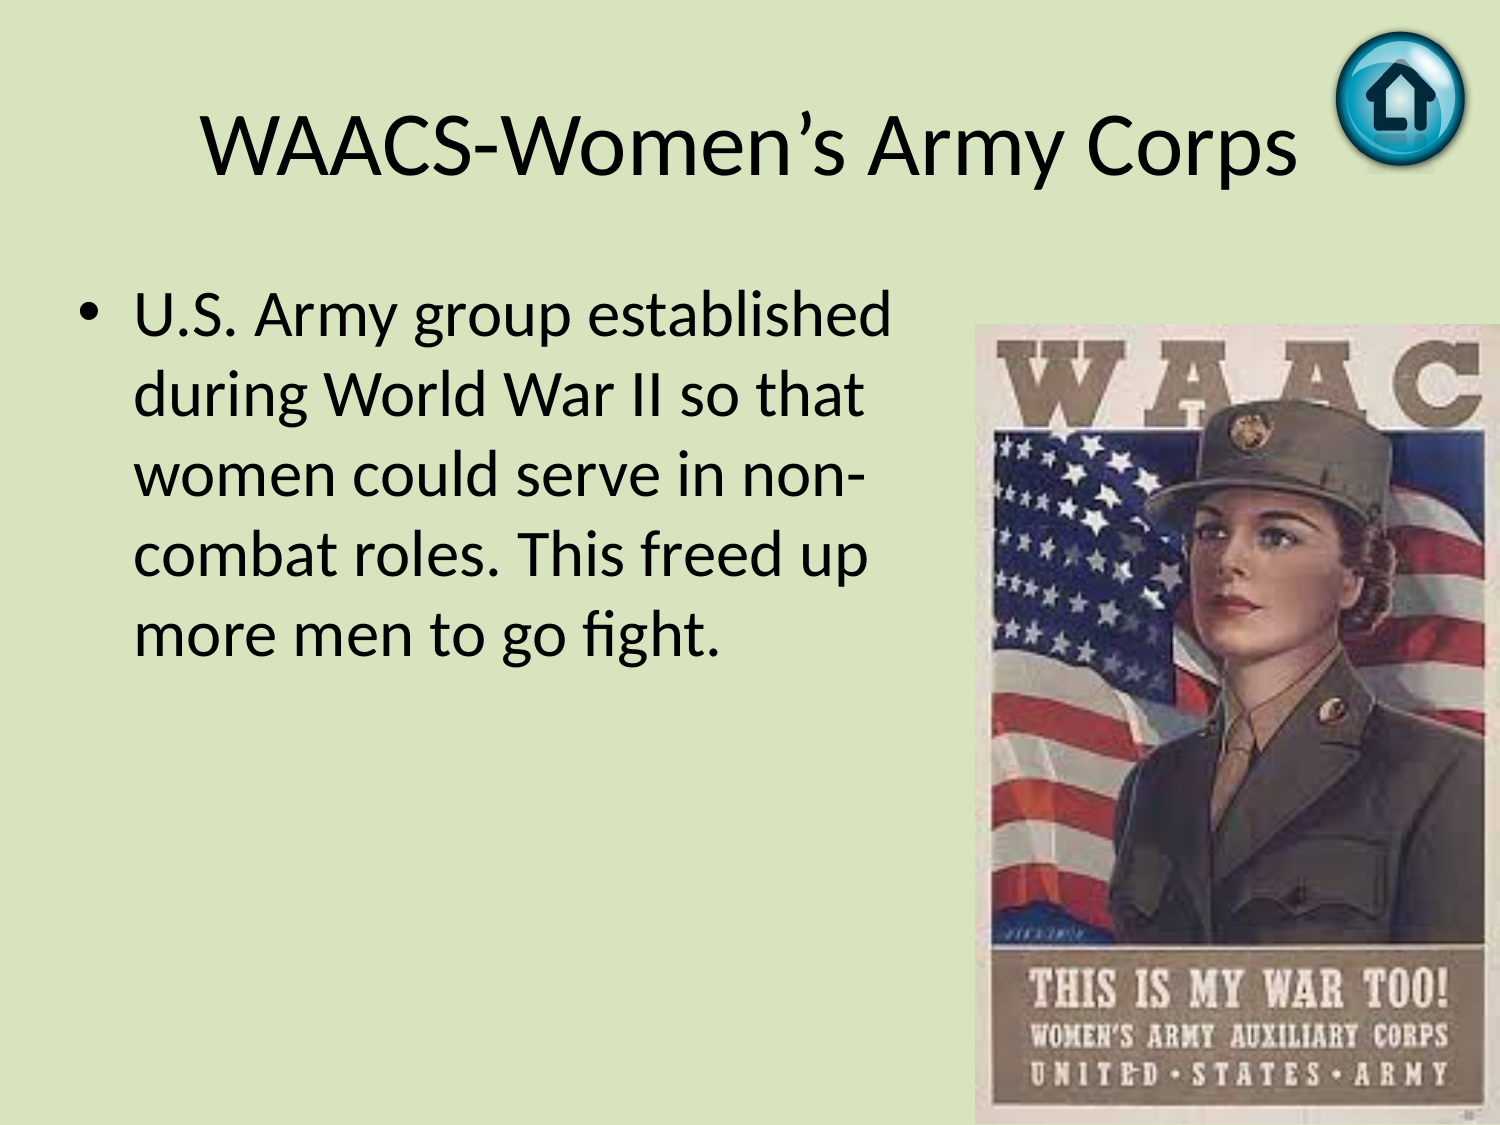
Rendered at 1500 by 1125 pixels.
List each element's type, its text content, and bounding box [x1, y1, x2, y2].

list U.S. Army group established during World War II so that women could serve in non-combat roles. This freed up more men to go fight. [62, 262, 950, 1100]
picture [1324, 24, 1476, 175]
picture [974, 323, 1500, 1124]
title WAACS-Women’s Army Corps [75, 45, 1425, 233]
